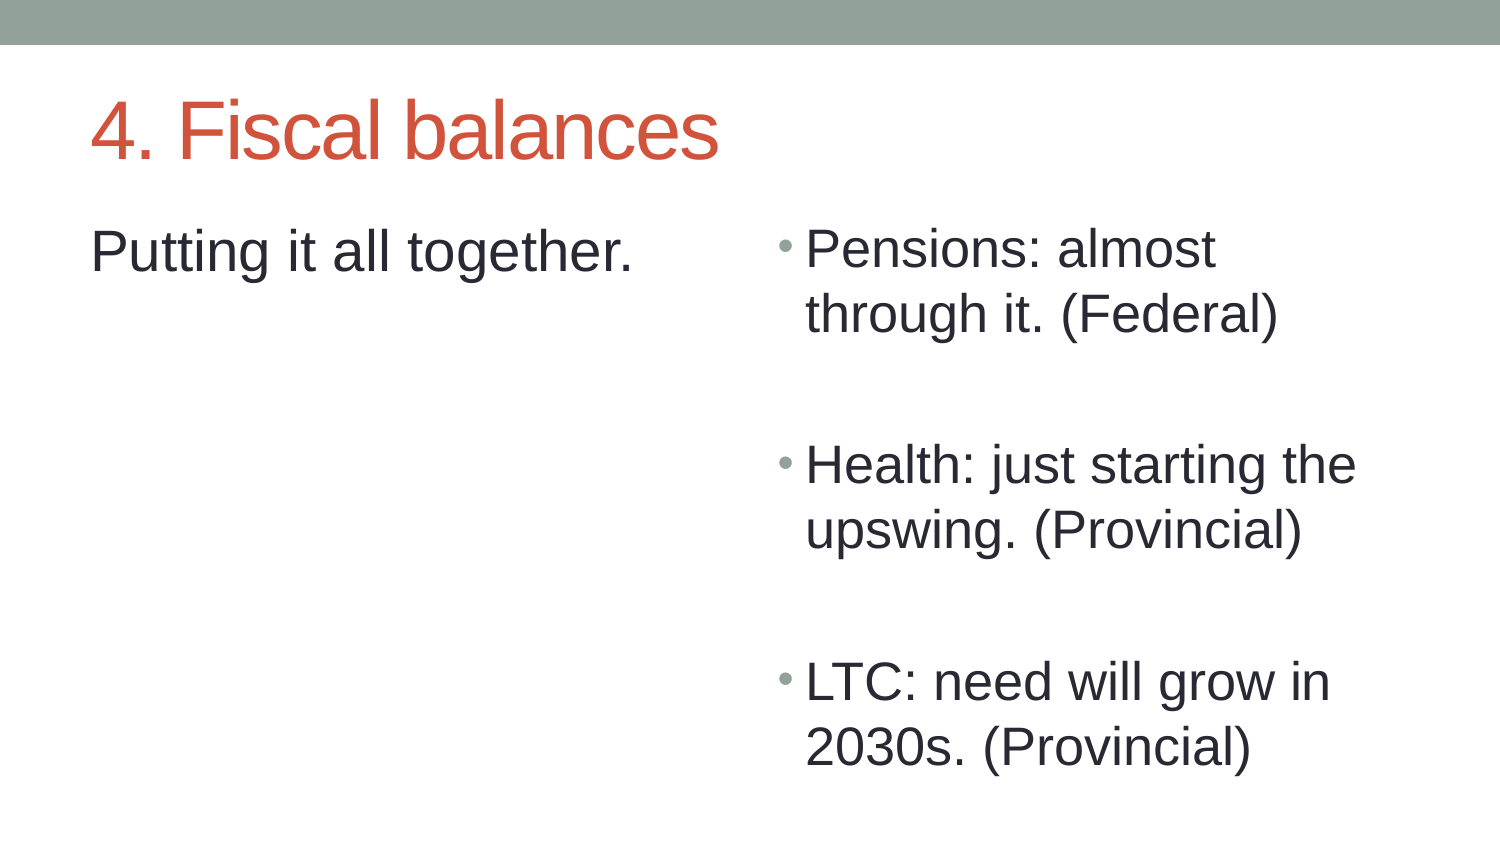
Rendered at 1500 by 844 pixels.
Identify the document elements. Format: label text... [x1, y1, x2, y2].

list Pensions: almost through it. (Federal) Health: just starting the upswing. (Provincial) LTC: need will grow in 2030s. (Provincial) [762, 205, 1425, 787]
title 4. Fiscal balances [75, 65, 1425, 188]
list Putting it all together. [75, 205, 738, 787]
